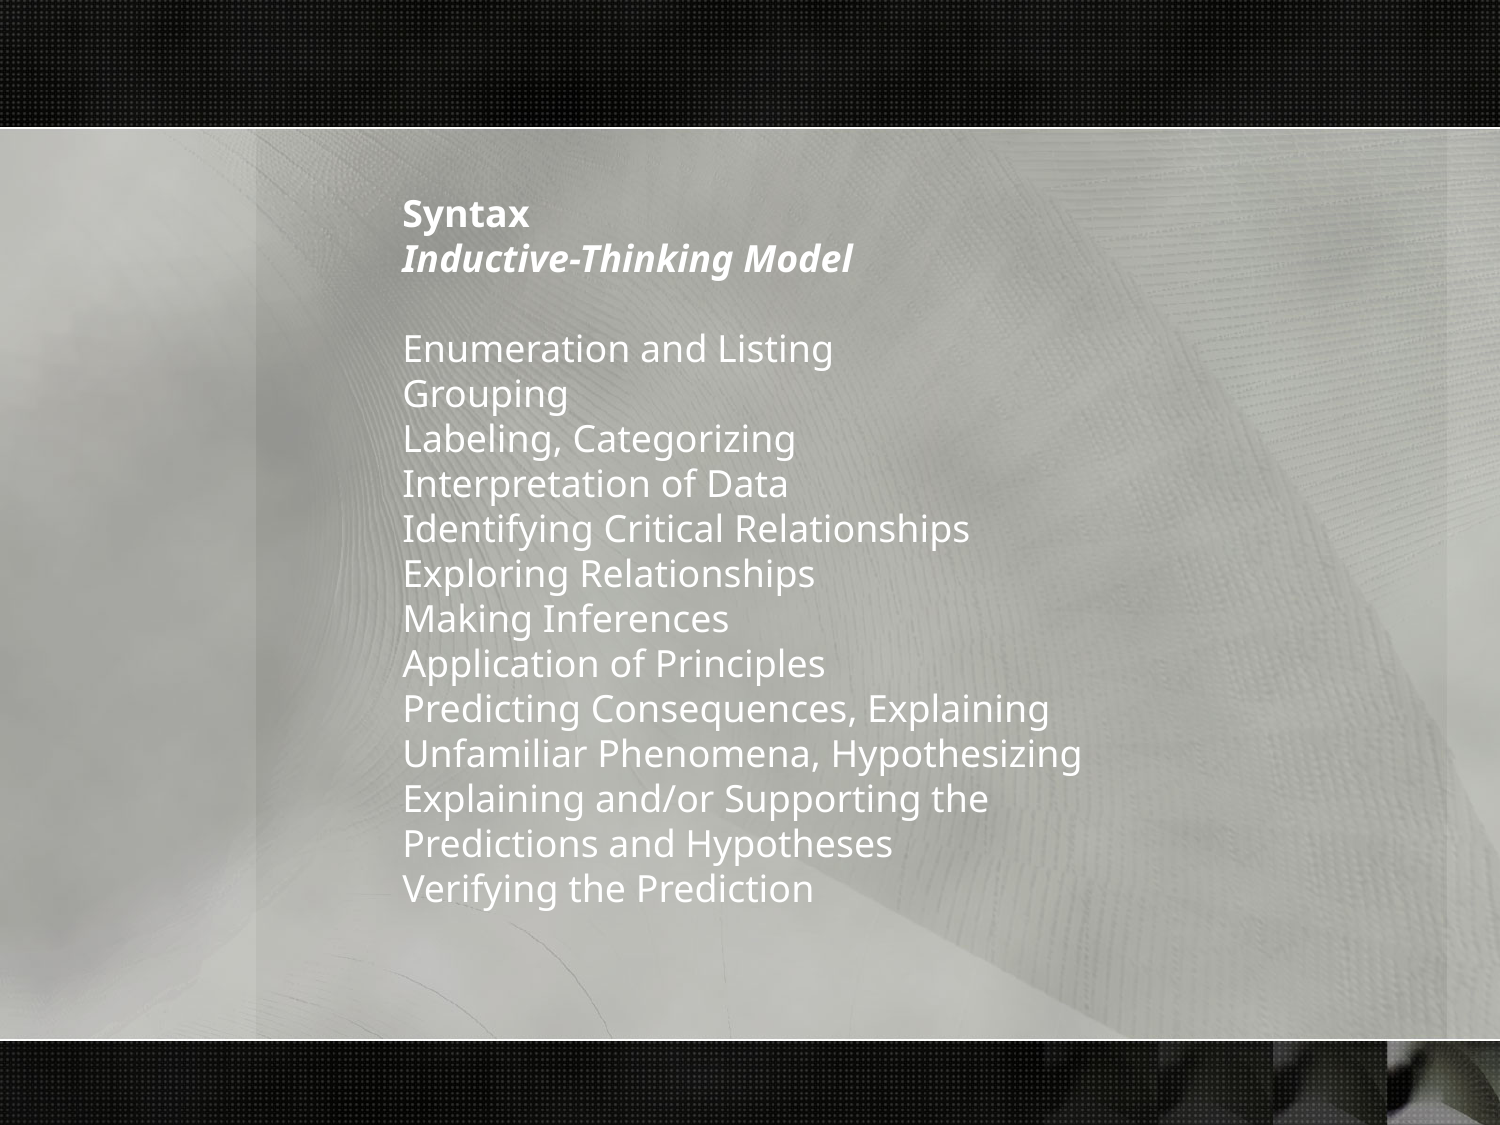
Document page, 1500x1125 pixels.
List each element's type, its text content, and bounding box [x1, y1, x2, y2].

picture [0, 0, 1500, 1125]
text_box Syntax Inductive-Thinking Model Enumeration and Listing Grouping Labeling, Categorizing Interpretation of Data Identifying Critical Relationships Exploring Relationships Making Inferences Application of Principles Predicting Consequences, Explaining Unfamiliar Phenomena, Hypothesizing Explaining and/or Supporting the Predictions and Hypotheses Verifying the Prediction [387, 137, 1138, 963]
